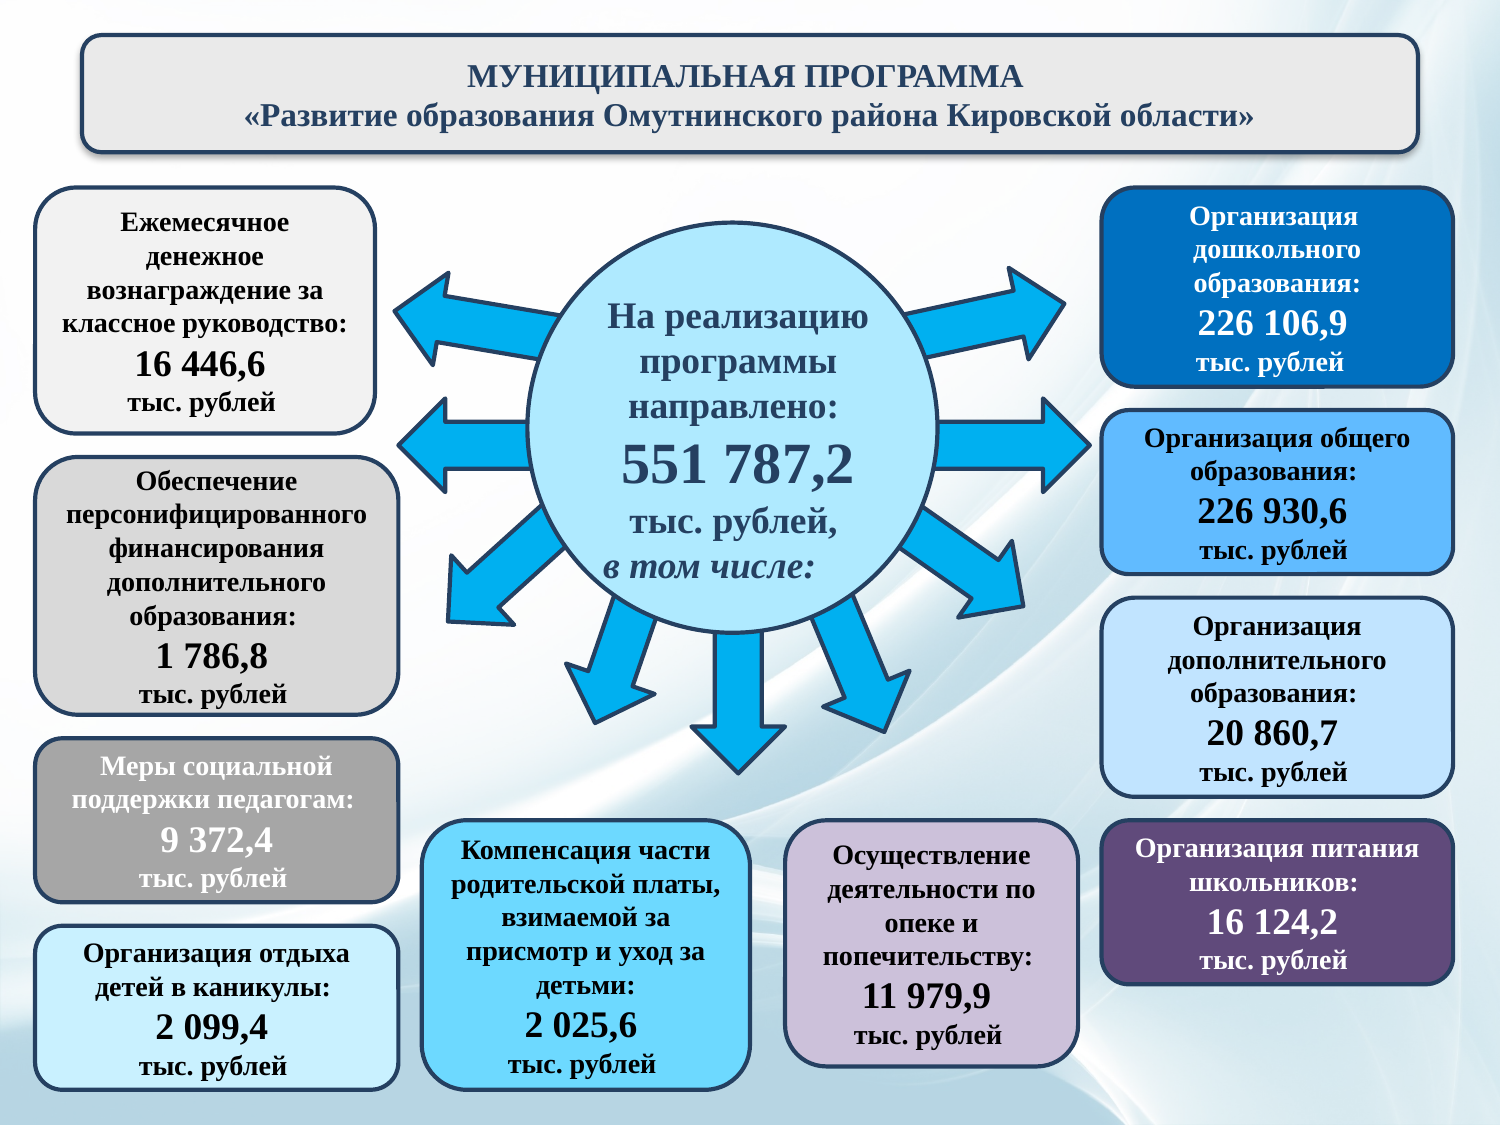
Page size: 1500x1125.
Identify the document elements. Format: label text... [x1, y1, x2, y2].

text_box [914, 505, 1026, 620]
text_box Организация дошкольного образования: 226 106,9 тыс. рублей [1099, 185, 1456, 389]
text_box Обеспечение персонифицированного финансирования дополнительного образования: 1 786,8 тыс. рублей [32, 454, 401, 717]
text_box Организация отдыха детей в каникулы: 2 099,4 тыс. рублей [32, 923, 401, 1092]
table_cell Количество человек [0, 0, 1500, 1125]
text_box Компенсация части родительской платы, взимаемой за присмотр и уход за детьми: 2 025,6 тыс. рублей [419, 818, 753, 1092]
text_box [584, 220, 881, 283]
text_box [607, 593, 858, 635]
text_box МУНИЦИПАЛЬНАЯ ПРОГРАММА «Развитие образования Омутнинского района Кировской области» [79, 32, 1421, 155]
text_box На реализацию программы направлено: 551 787,2 тыс. рублей, в том числе: [562, 283, 914, 593]
text_box Ежемесячное денежное вознаграждение за классное руководство: 16 446,6 тыс. рублей [32, 185, 378, 436]
text_box Осуществление деятельности по опеке и попечительству: 11 979,9 тыс. рублей [782, 818, 1081, 1069]
text_box [392, 270, 559, 368]
text_box [396, 396, 529, 495]
text_box [689, 633, 788, 776]
text_box [525, 309, 562, 546]
text_box [914, 327, 940, 528]
text_box Меры социальной поддержки педагогам: 9 372,4 тыс. рублей [32, 736, 401, 905]
text_box [914, 265, 1067, 362]
text_box [445, 504, 562, 627]
text_box [810, 595, 912, 734]
text_box [936, 396, 1092, 495]
text_box Организация питания школьников: 16 124,2 тыс. рублей [1099, 818, 1456, 987]
text_box Организация общего образования: 226 930,6 тыс. рублей [1099, 407, 1456, 577]
text_box [564, 597, 657, 726]
text_box Организация дополнительного образования: 20 860,7 тыс. рублей [1099, 595, 1456, 799]
